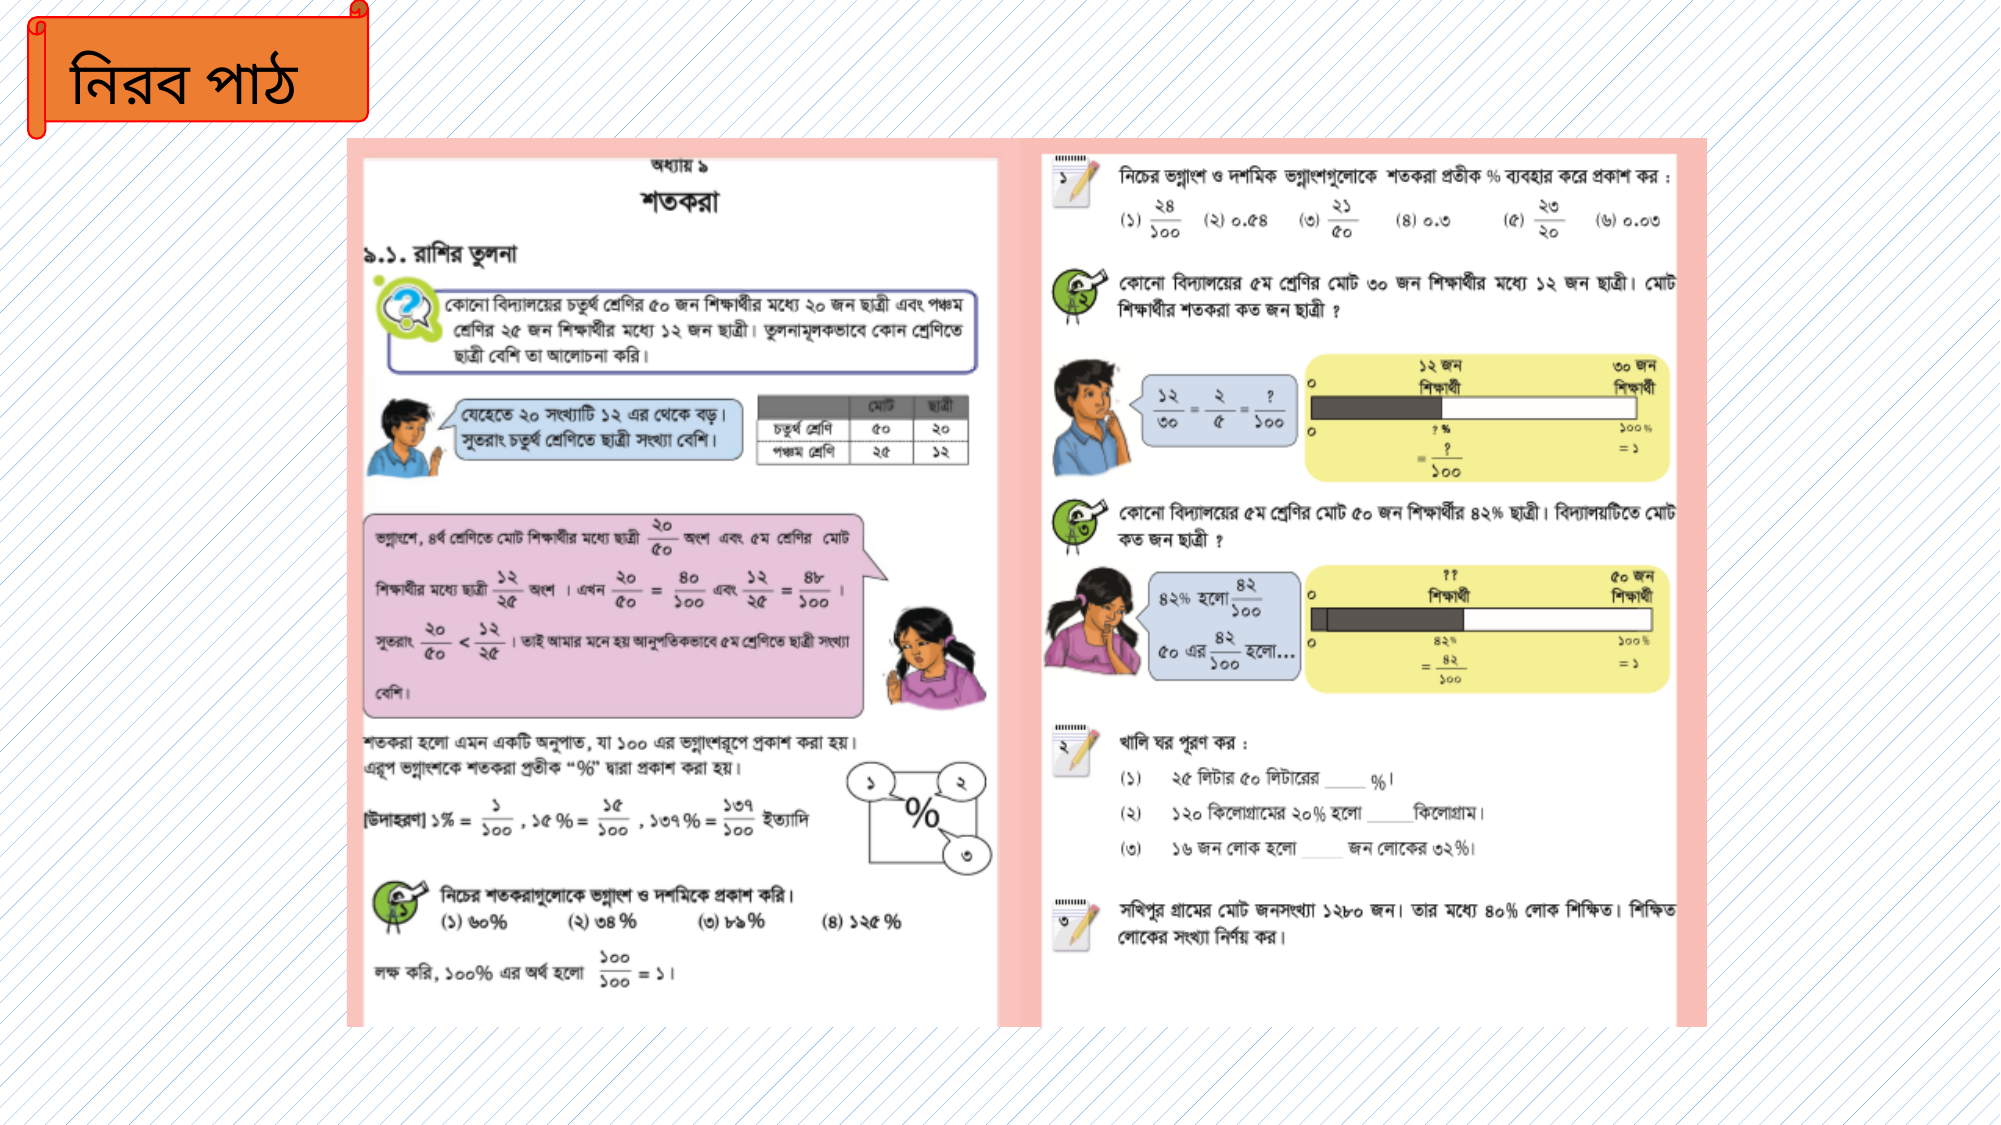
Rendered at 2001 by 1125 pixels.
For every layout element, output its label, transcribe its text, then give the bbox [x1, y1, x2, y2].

picture [346, 138, 1707, 1027]
text_box নিরব পাঠ [55, 39, 343, 124]
text_box [27, 0, 370, 140]
